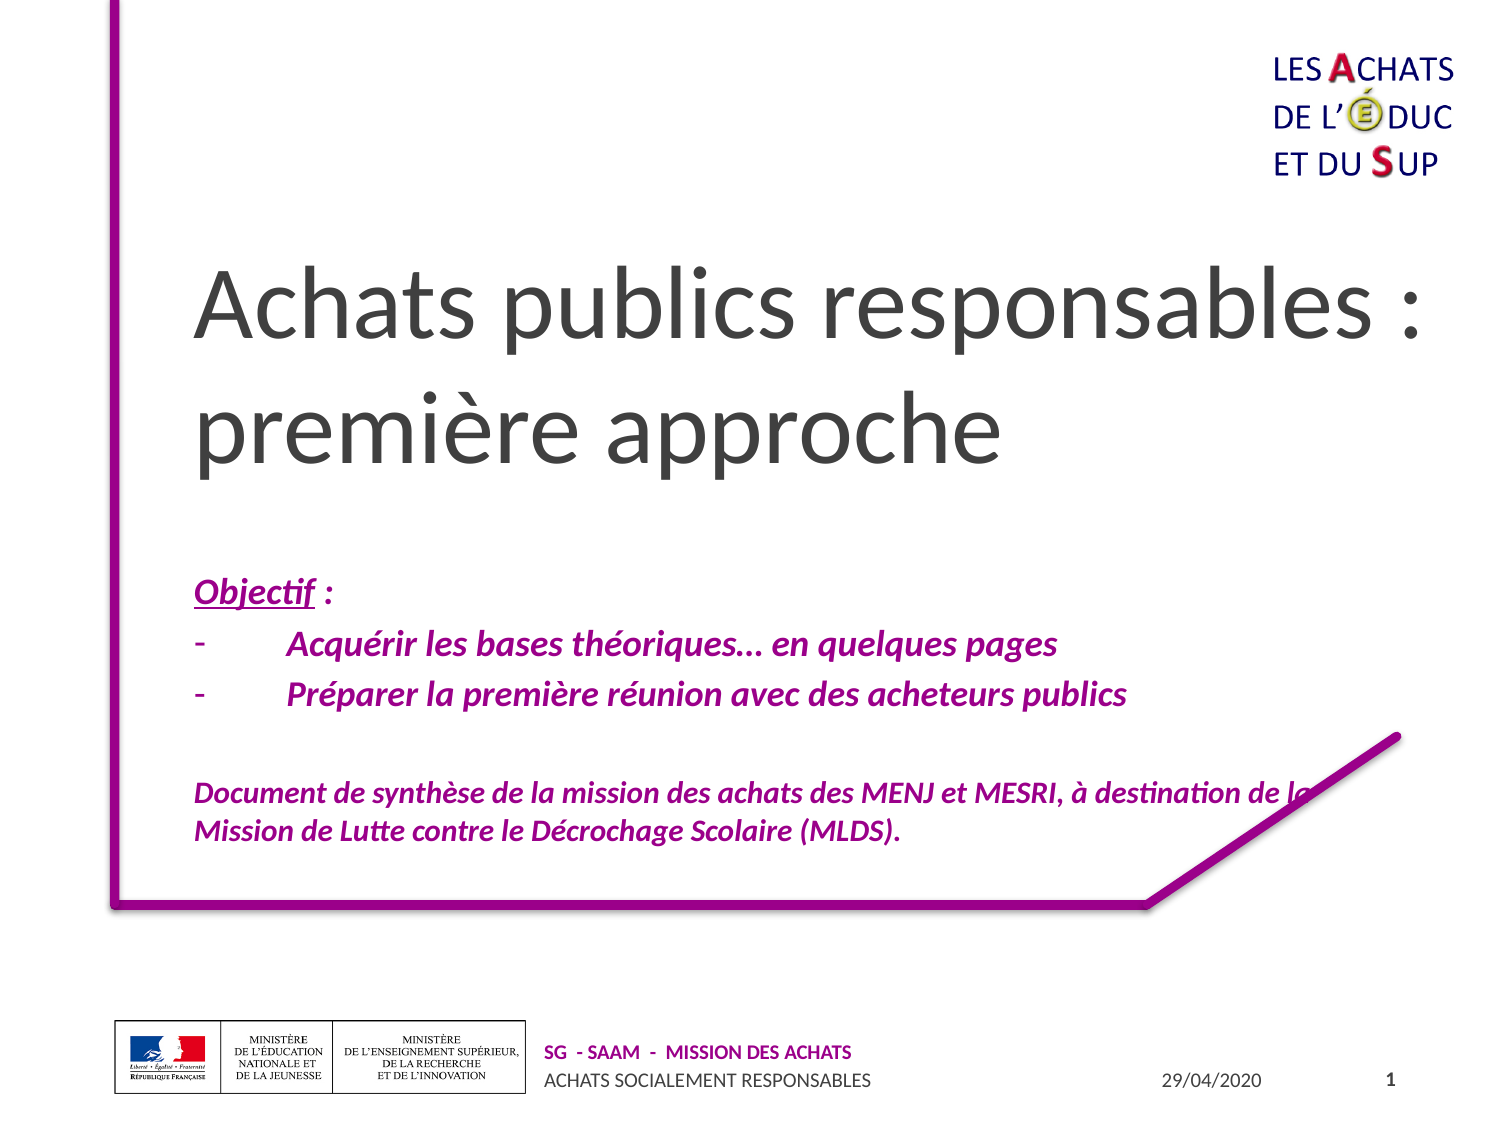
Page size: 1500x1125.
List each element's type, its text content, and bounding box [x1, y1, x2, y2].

subtitle Objectif : Acquérir les bases théoriques… en quelques pages Préparer la première réunion avec des acheteurs publics Document de synthèse de la mission des achats des MENJ et MESRI, à destination de la Mission de Lutte contre le Décrochage Scolaire (MLDS). [178, 560, 1328, 858]
slide_number 1 [1353, 1048, 1411, 1109]
picture [114, 1020, 526, 1094]
title Achats publics responsables : première approche [178, 160, 1474, 560]
picture [1270, 44, 1459, 180]
